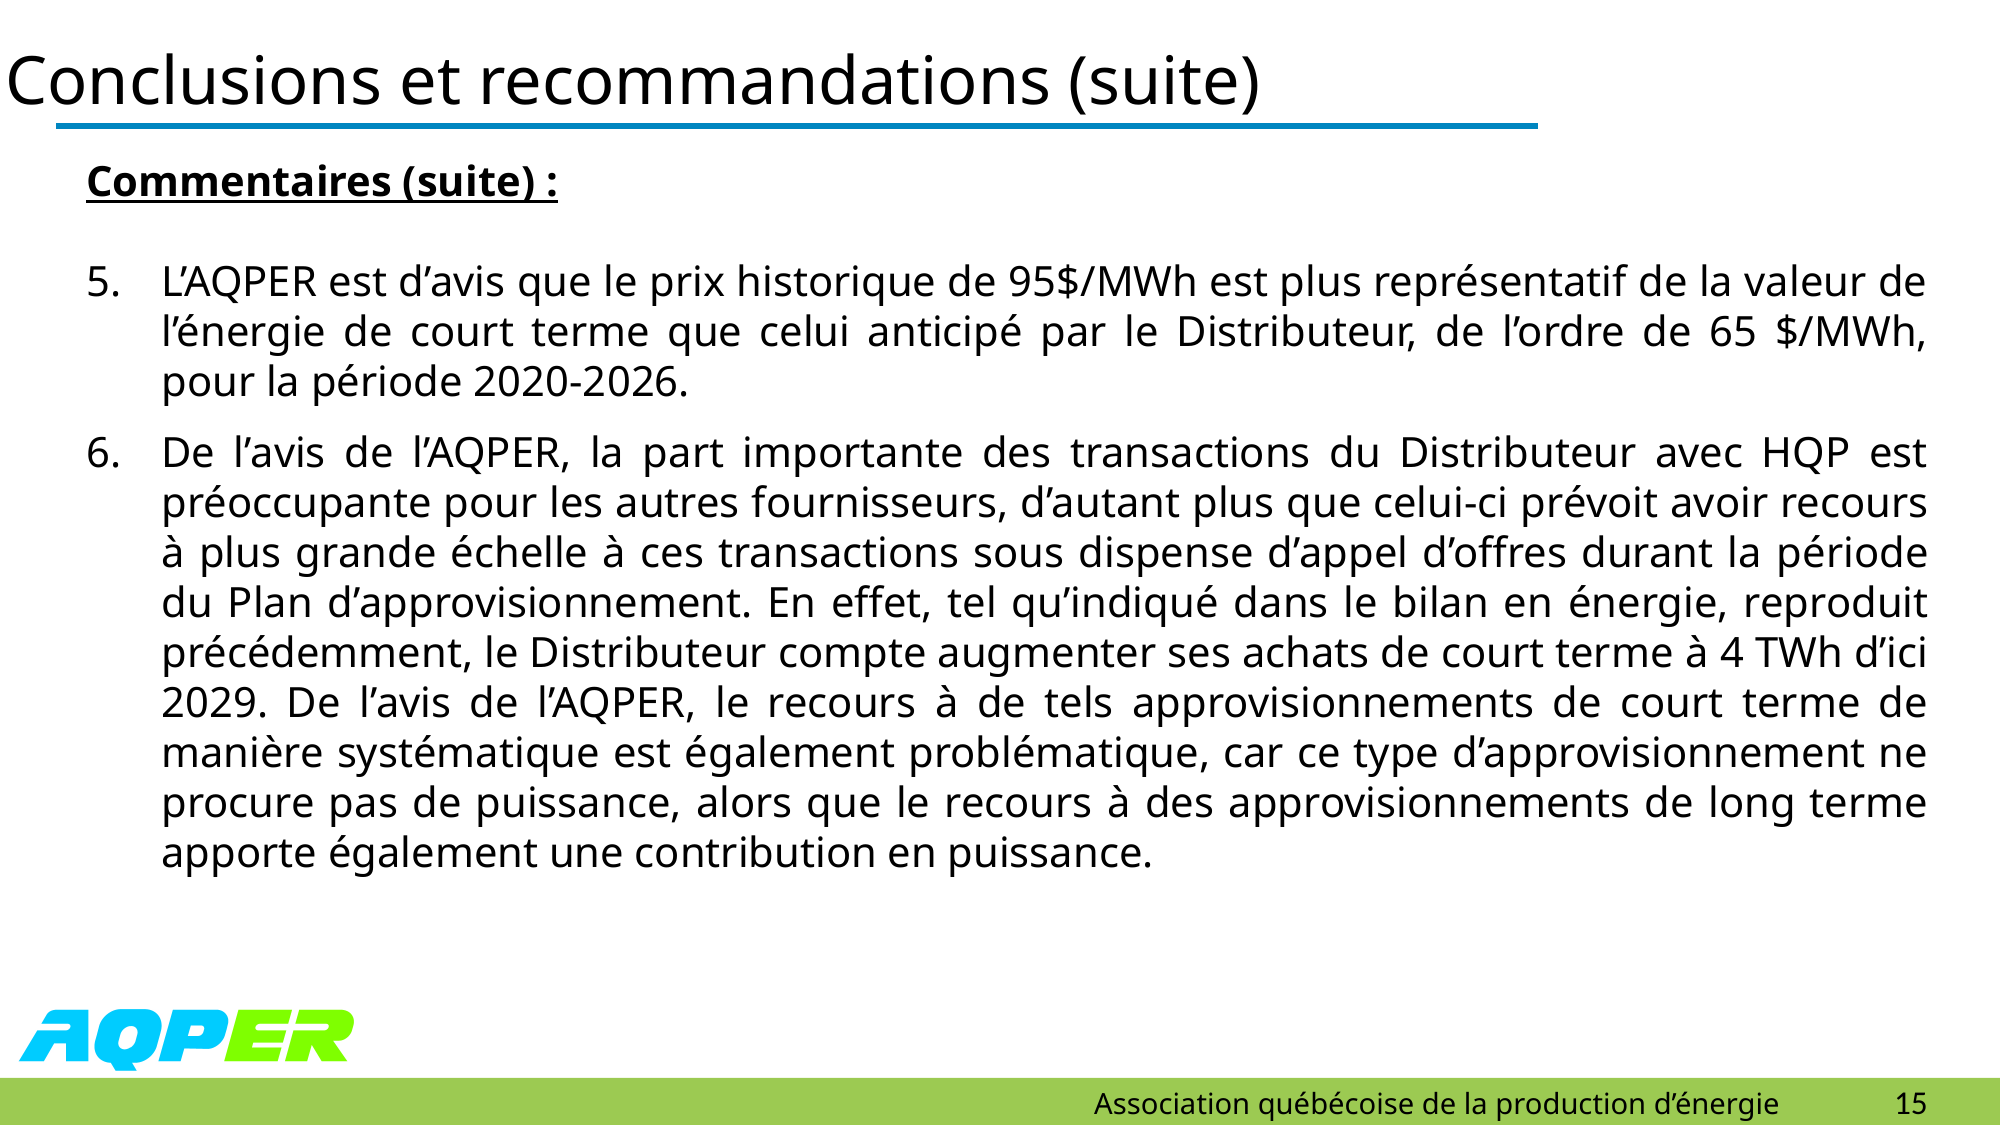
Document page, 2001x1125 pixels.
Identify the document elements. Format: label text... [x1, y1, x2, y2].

text_box Association québécoise de la production d’énergie renouvelable - [1079, 1077, 1891, 1125]
picture [119, 1027, 137, 1049]
text_box Commentaires (suite) : L’AQPER est d’avis que le prix historique de 95$/MWh est plus représentatif de la valeur de l’énergie de court terme que celui anticipé par le Distributeur, de l’ordre de 65 $/MWh, pour la période 2020-2026. De l’avis de l’AQPER, la part importante des transactions du Distributeur avec HQP est préoccupante pour les autres fournisseurs, d’autant plus que celui-ci prévoit avoir recours à plus grande échelle à ces transactions sous dispense d’appel d’offres durant la période du Plan d’approvisionnement. En effet, tel qu’indiqué dans le bilan en énergie, reproduit précédemment, le Distributeur compte augmenter ses achats de court terme à 4 TWh d’ici 2029. De l’avis de l’AQPER, le recours à de tels approvisionnements de court terme de manière systématique est également problématique, car ce type d’approvisionnement ne procure pas de puissance, alors que le recours à des approvisionnements de long terme apporte également une contribution en puissance. [71, 147, 1944, 1075]
text_box [0, 1077, 1079, 1125]
text_box 15 [1879, 1075, 1943, 1125]
text_box Conclusions et recommandations (suite) [0, 30, 1278, 125]
text_box [1943, 1077, 2000, 1125]
picture [18, 1008, 354, 1071]
